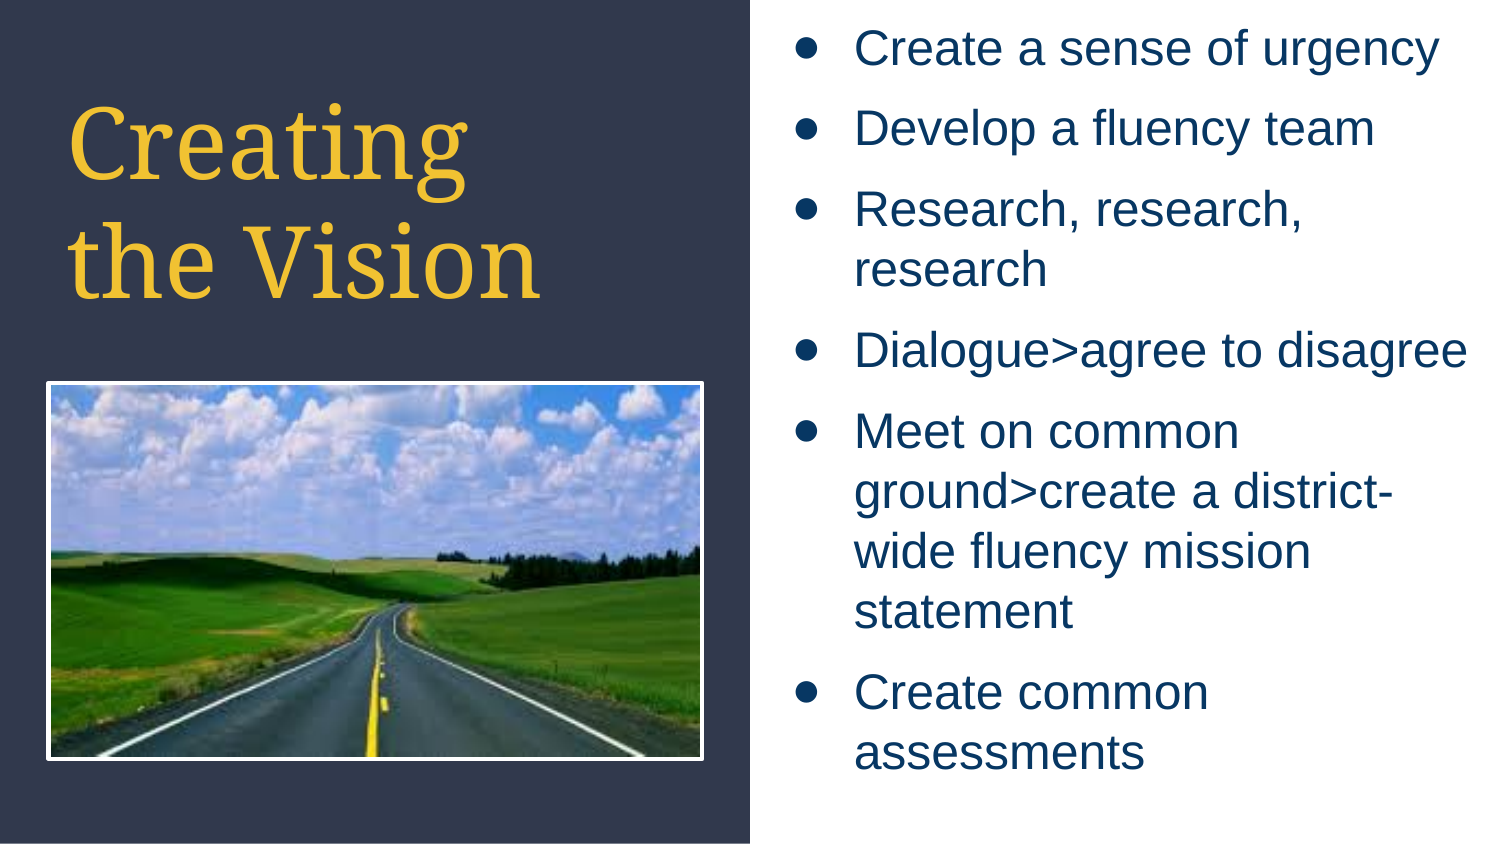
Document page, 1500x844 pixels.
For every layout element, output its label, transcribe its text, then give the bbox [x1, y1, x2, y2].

list Create a sense of urgency Develop a fluency team Research, research, research Dialogue>agree to disagree Meet on common ground>create a district-wide fluency mission statement Create common assessments [763, 0, 1485, 757]
picture [50, 385, 700, 757]
title Creating the Vision [51, 47, 659, 352]
